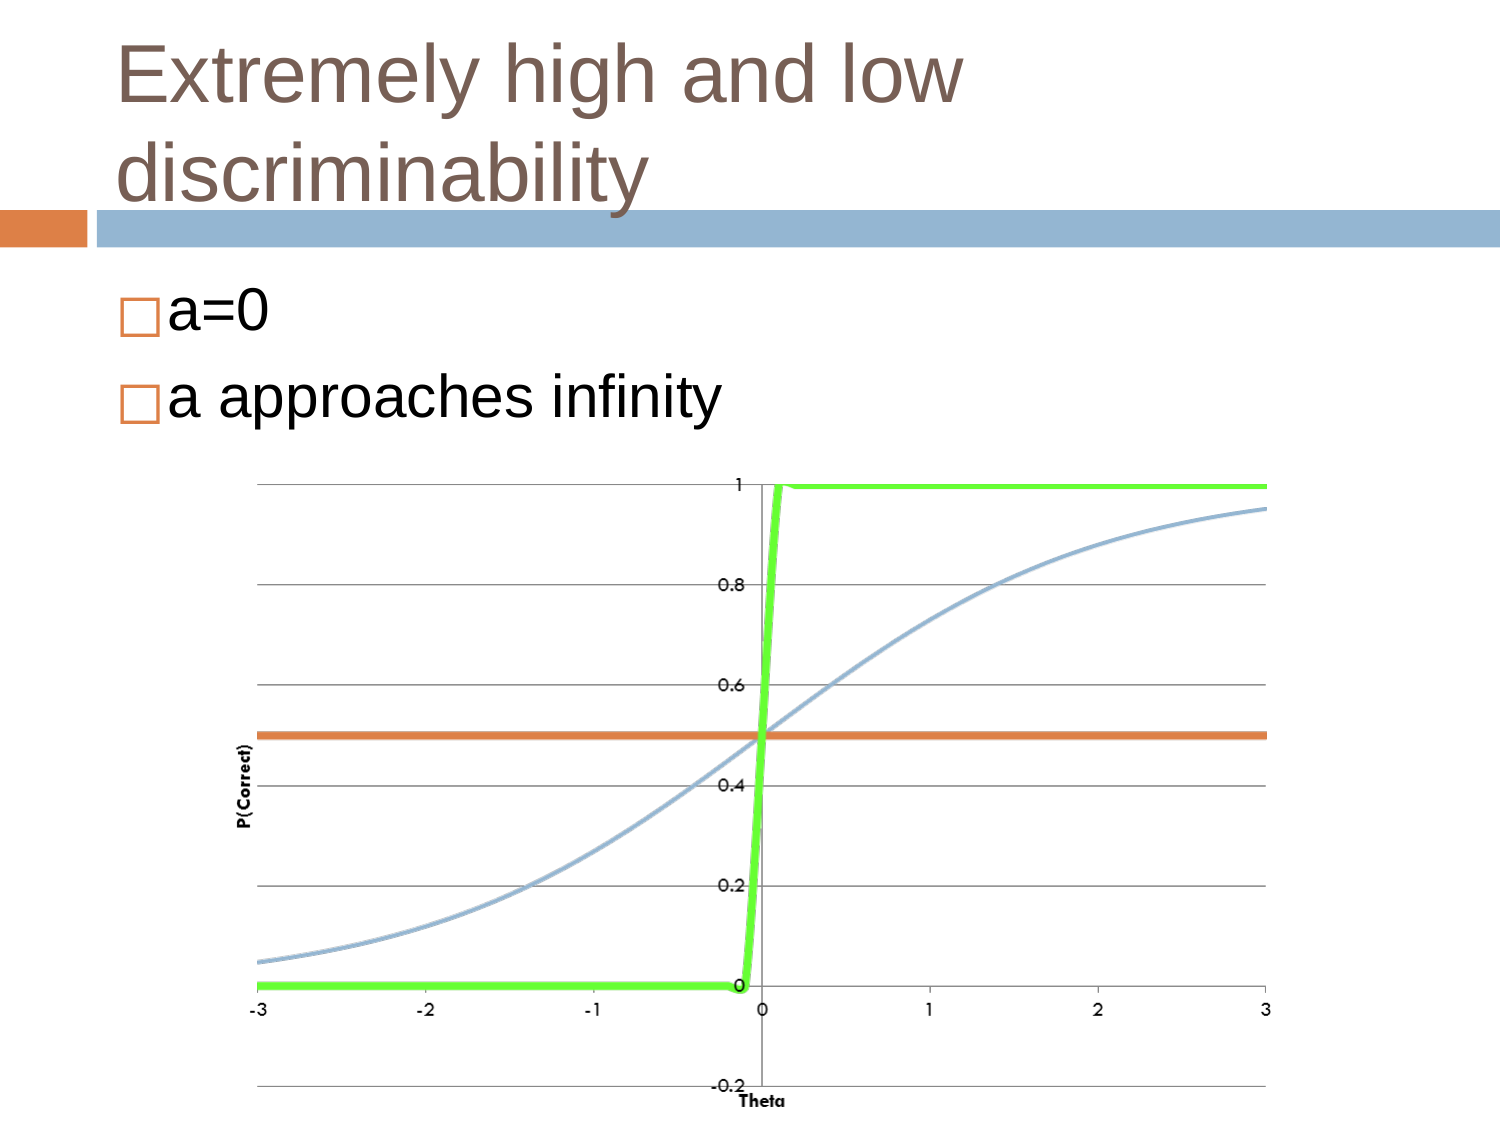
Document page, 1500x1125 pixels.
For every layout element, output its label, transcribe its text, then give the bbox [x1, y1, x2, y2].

title Extremely high and low discriminability [100, 37, 1438, 200]
picture [206, 462, 1294, 1125]
list a=0 a approaches infinity [100, 262, 1438, 1000]
